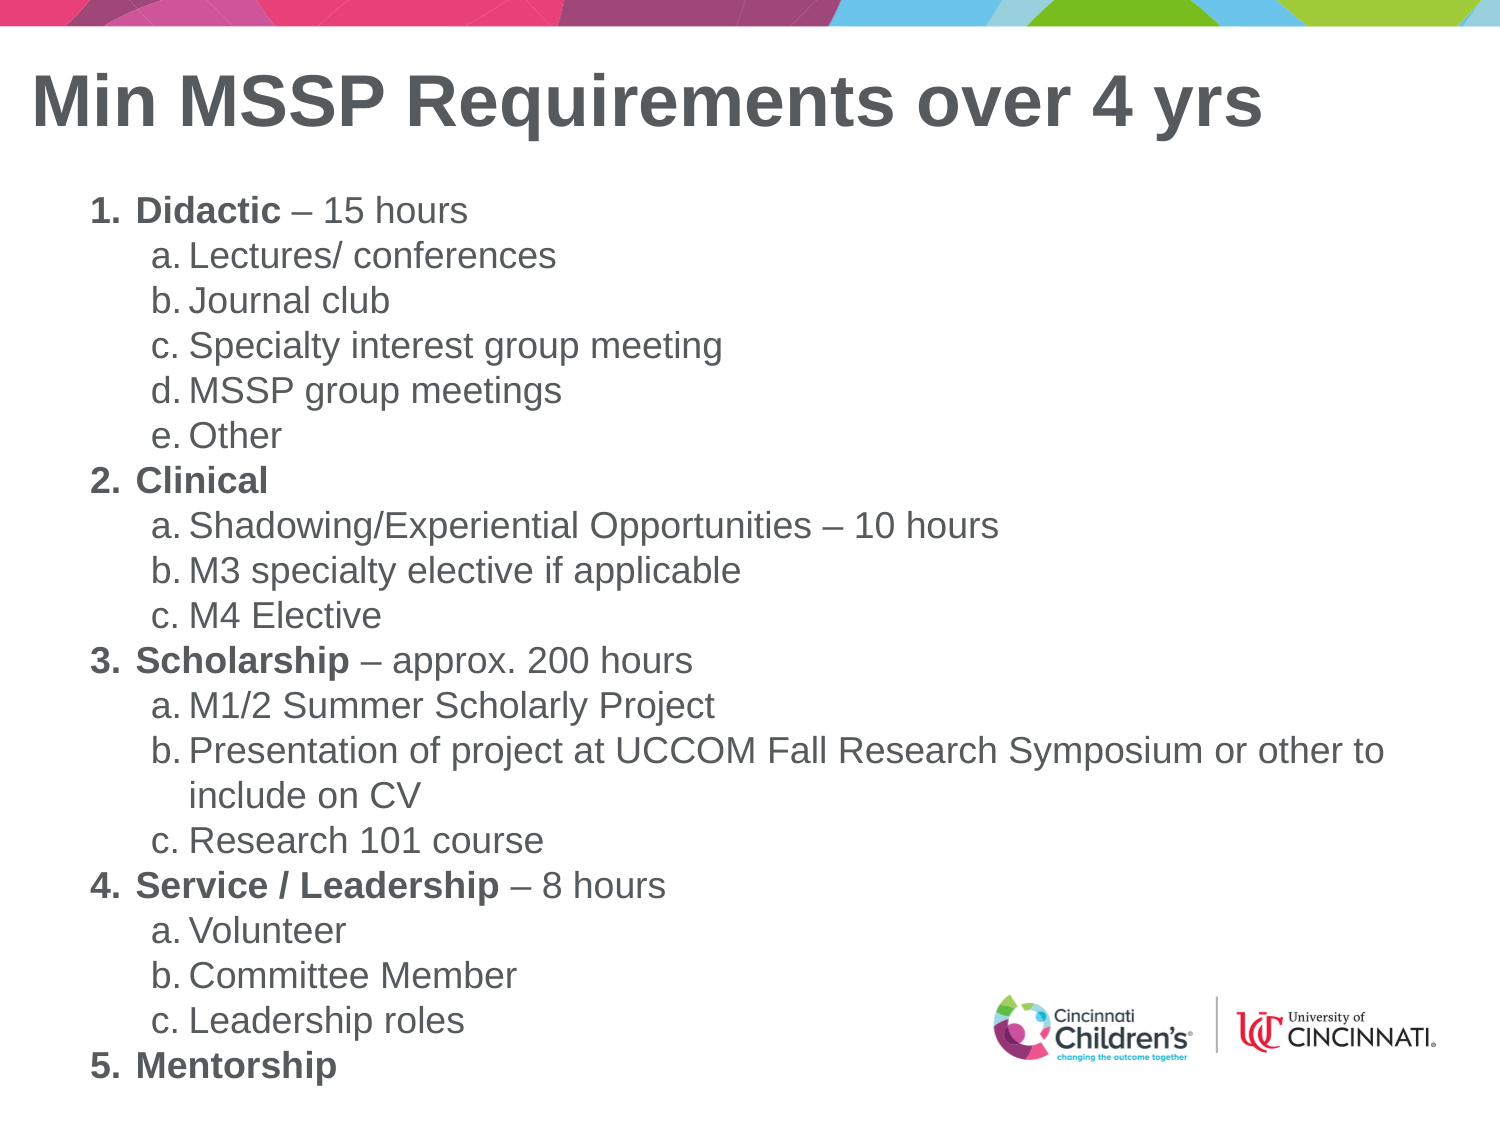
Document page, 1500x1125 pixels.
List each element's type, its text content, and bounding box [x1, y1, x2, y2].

title Min MSSP Requirements over 4 yrs [16, 45, 1460, 233]
picture [0, 0, 1500, 1125]
list Didactic – 15 hours Lectures/ conferences Journal club Specialty interest group meeting MSSP group meetings Other Clinical Shadowing/Experiential Opportunities – 10 hours M3 specialty elective if applicable M4 Elective Scholarship – approx. 200 hours M1/2 Summer Scholarly Project Presentation of project at UCCOM Fall Research Symposium or other to include on CV Research 101 course Service / Leadership – 8 hours Volunteer Committee Member Leadership roles Mentorship [75, 178, 1425, 1096]
